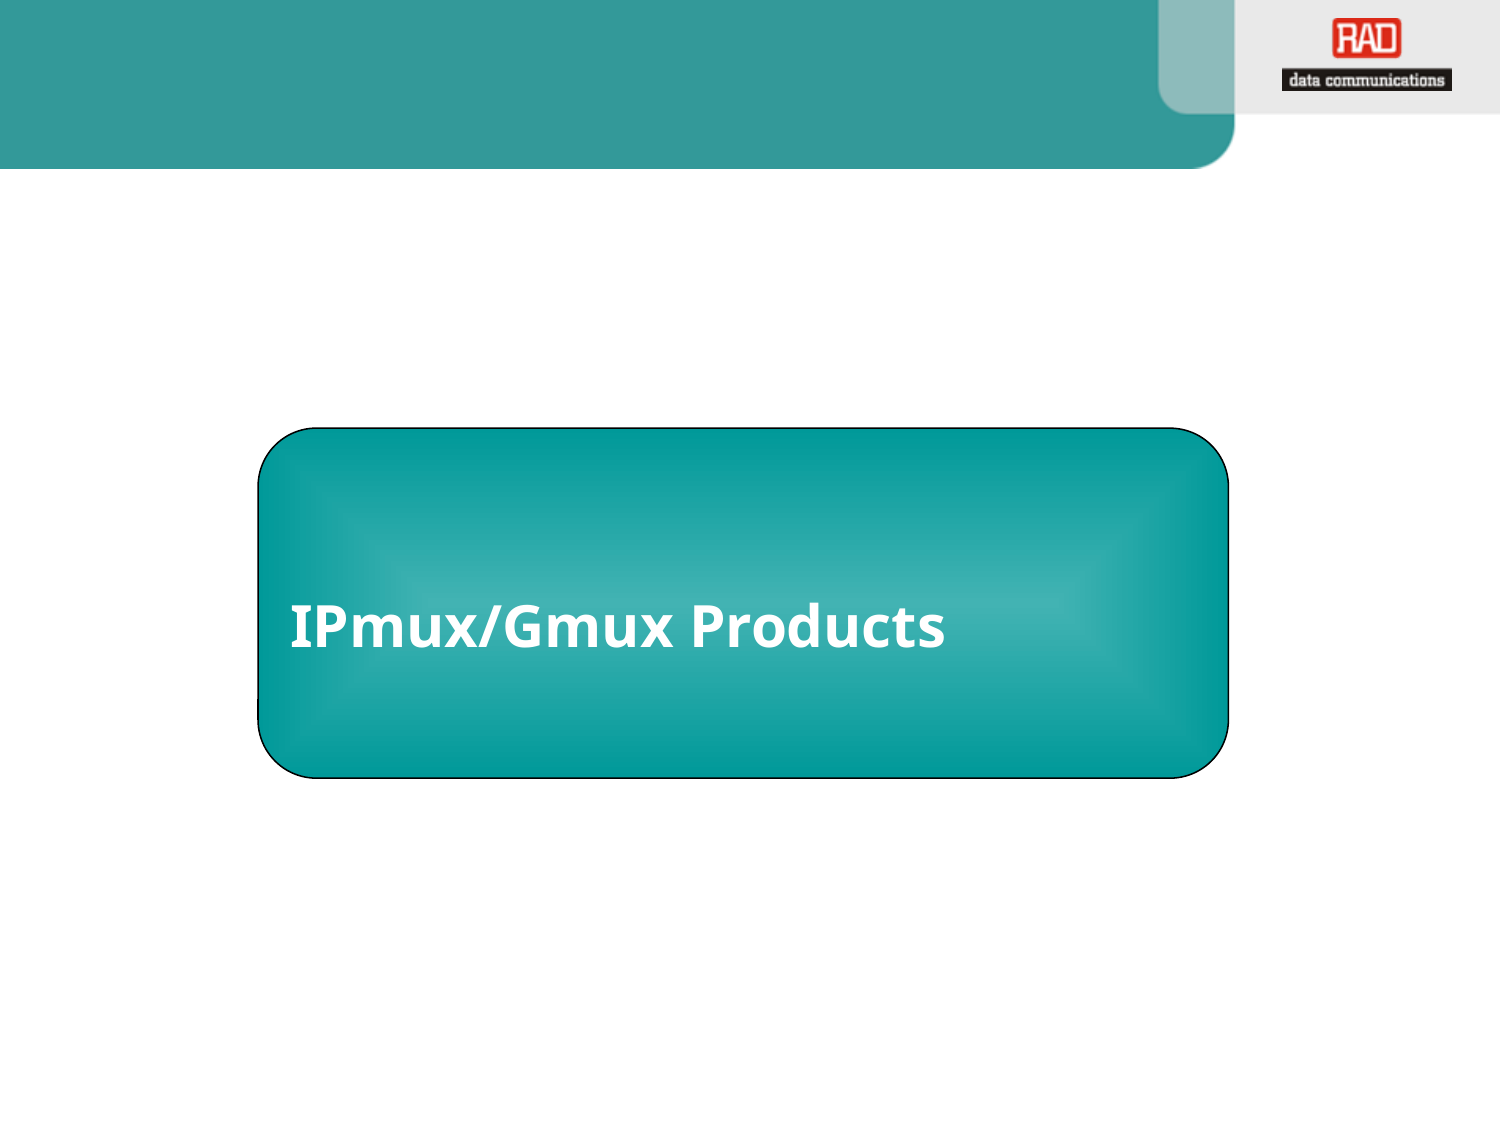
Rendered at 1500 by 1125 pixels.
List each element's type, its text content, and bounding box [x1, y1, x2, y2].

text_box IPmux/Gmux Products [258, 428, 1229, 779]
picture [0, 0, 1500, 169]
